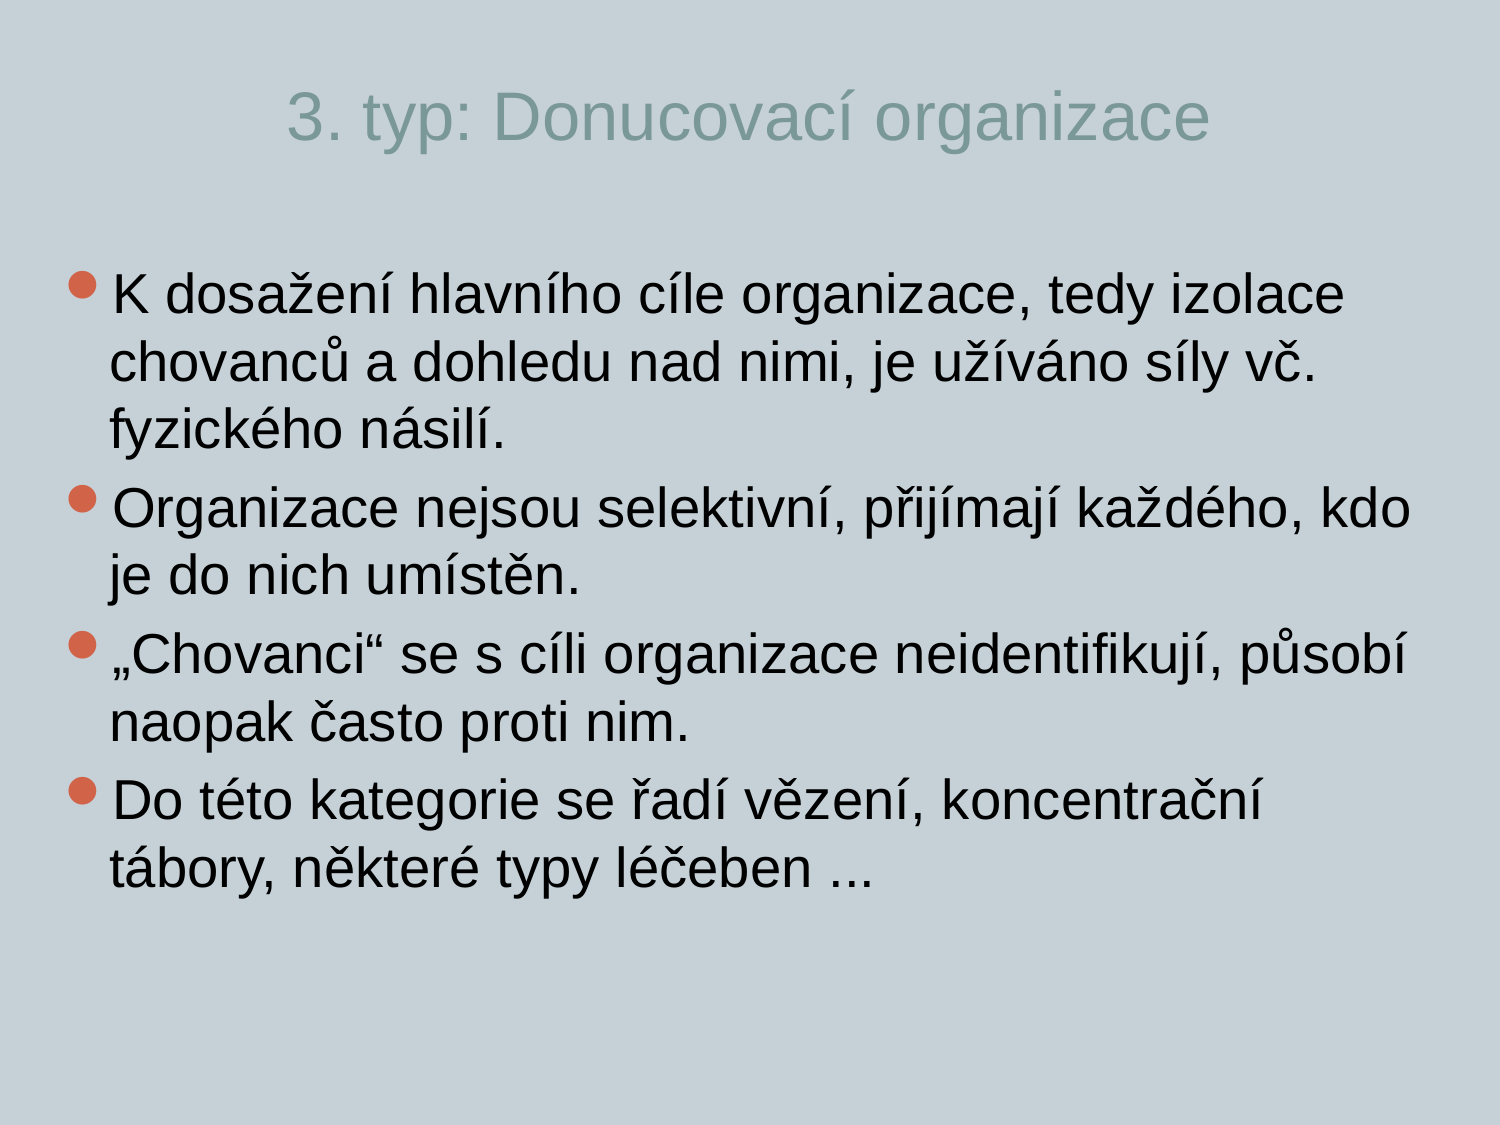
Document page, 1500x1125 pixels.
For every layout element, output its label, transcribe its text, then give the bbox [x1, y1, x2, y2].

title 3. typ: Donucovací organizace [49, 37, 1450, 163]
list K dosažení hlavního cíle organizace, tedy izolace chovanců a dohledu nad nimi, je užíváno síly vč. fyzického násilí. Organizace nejsou selektivní, přijímají každého, kdo je do nich umístěn. „Chovanci“ se s cíli organizace neidentifikují, působí naopak často proti nim. Do této kategorie se řadí vězení, koncentrační tábory, některé typy léčeben ... [49, 249, 1450, 1005]
